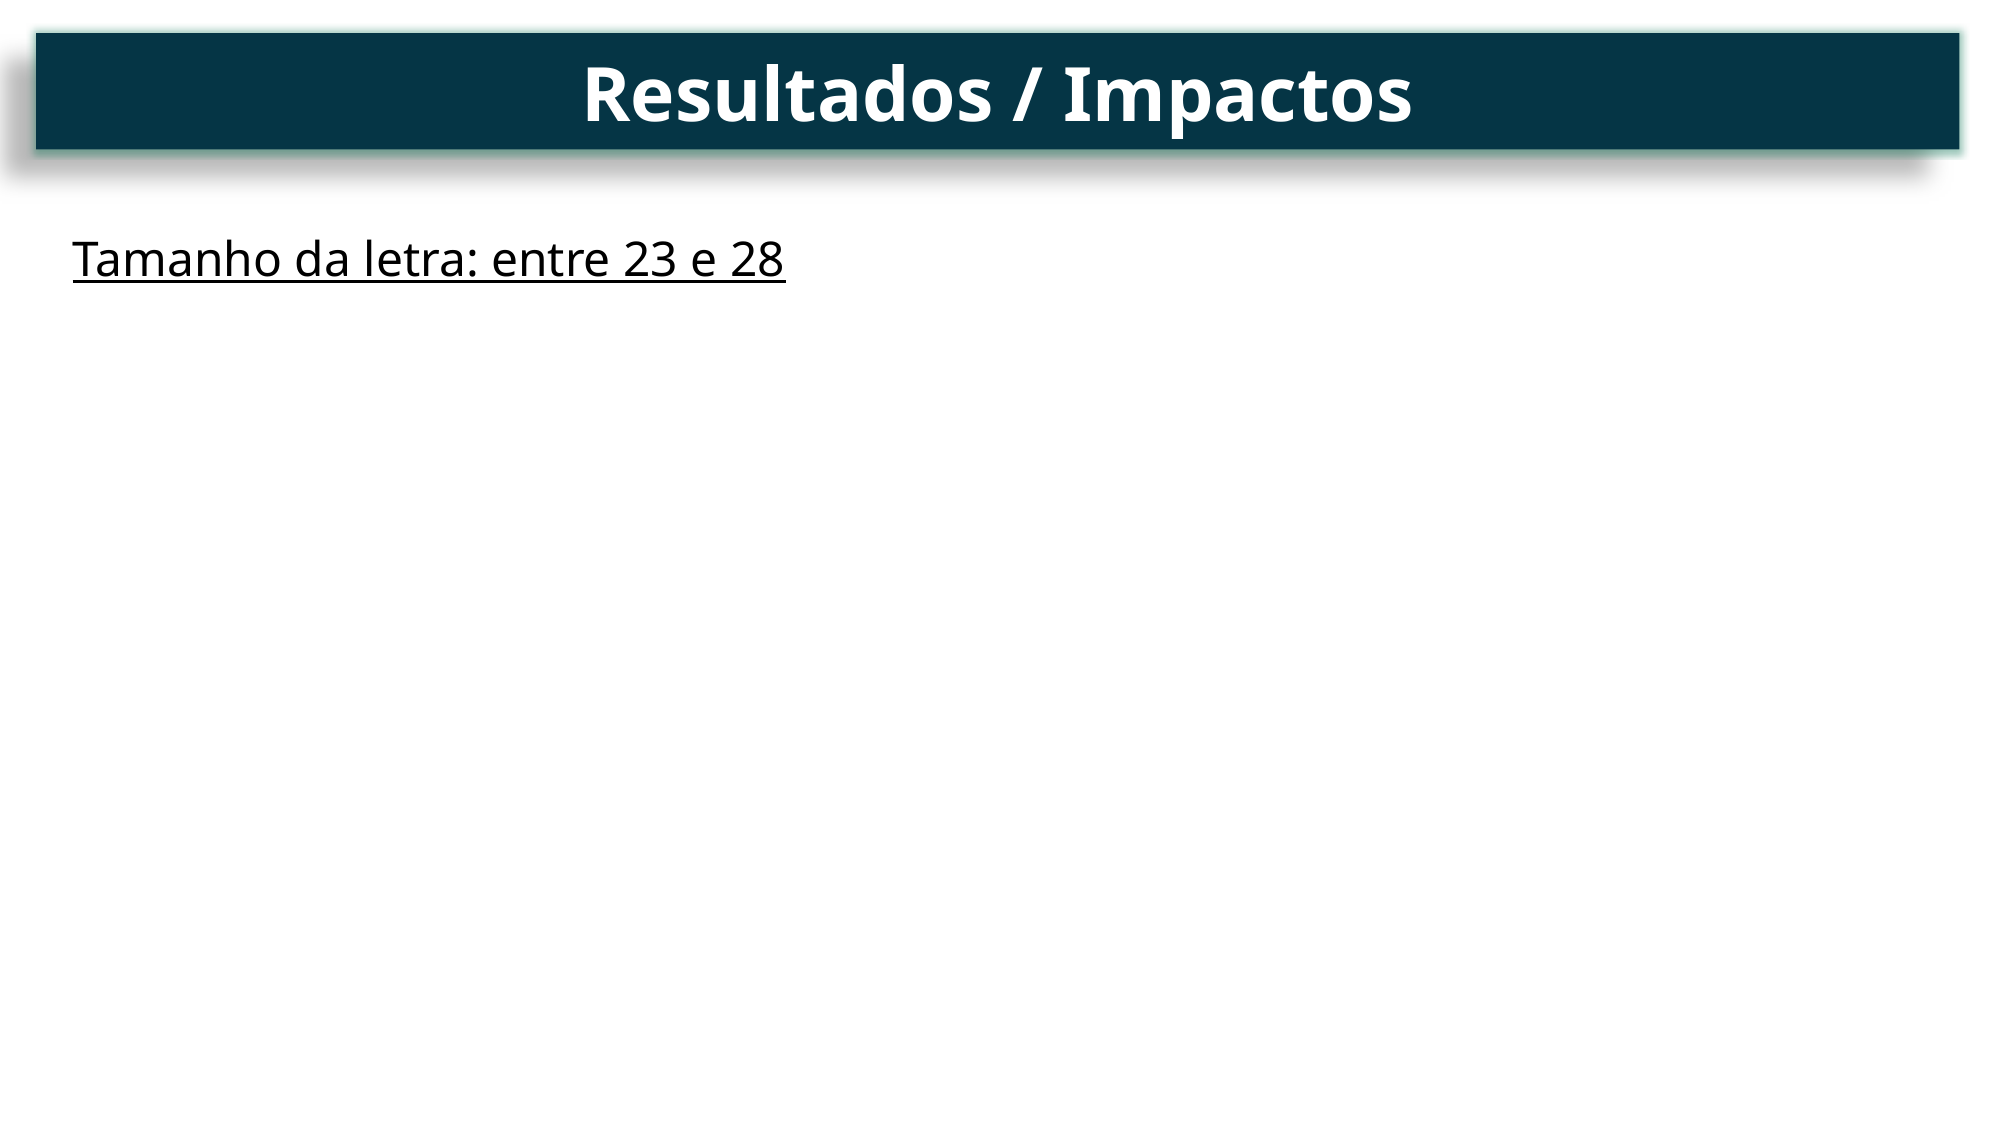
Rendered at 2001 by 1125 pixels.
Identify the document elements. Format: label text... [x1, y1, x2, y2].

text_box Tamanho da letra: entre 23 e 28 [57, 216, 1960, 1034]
text_box Resultados / Impactos [36, 33, 1960, 150]
text_box Introdução [0, 0, 1084, 48]
